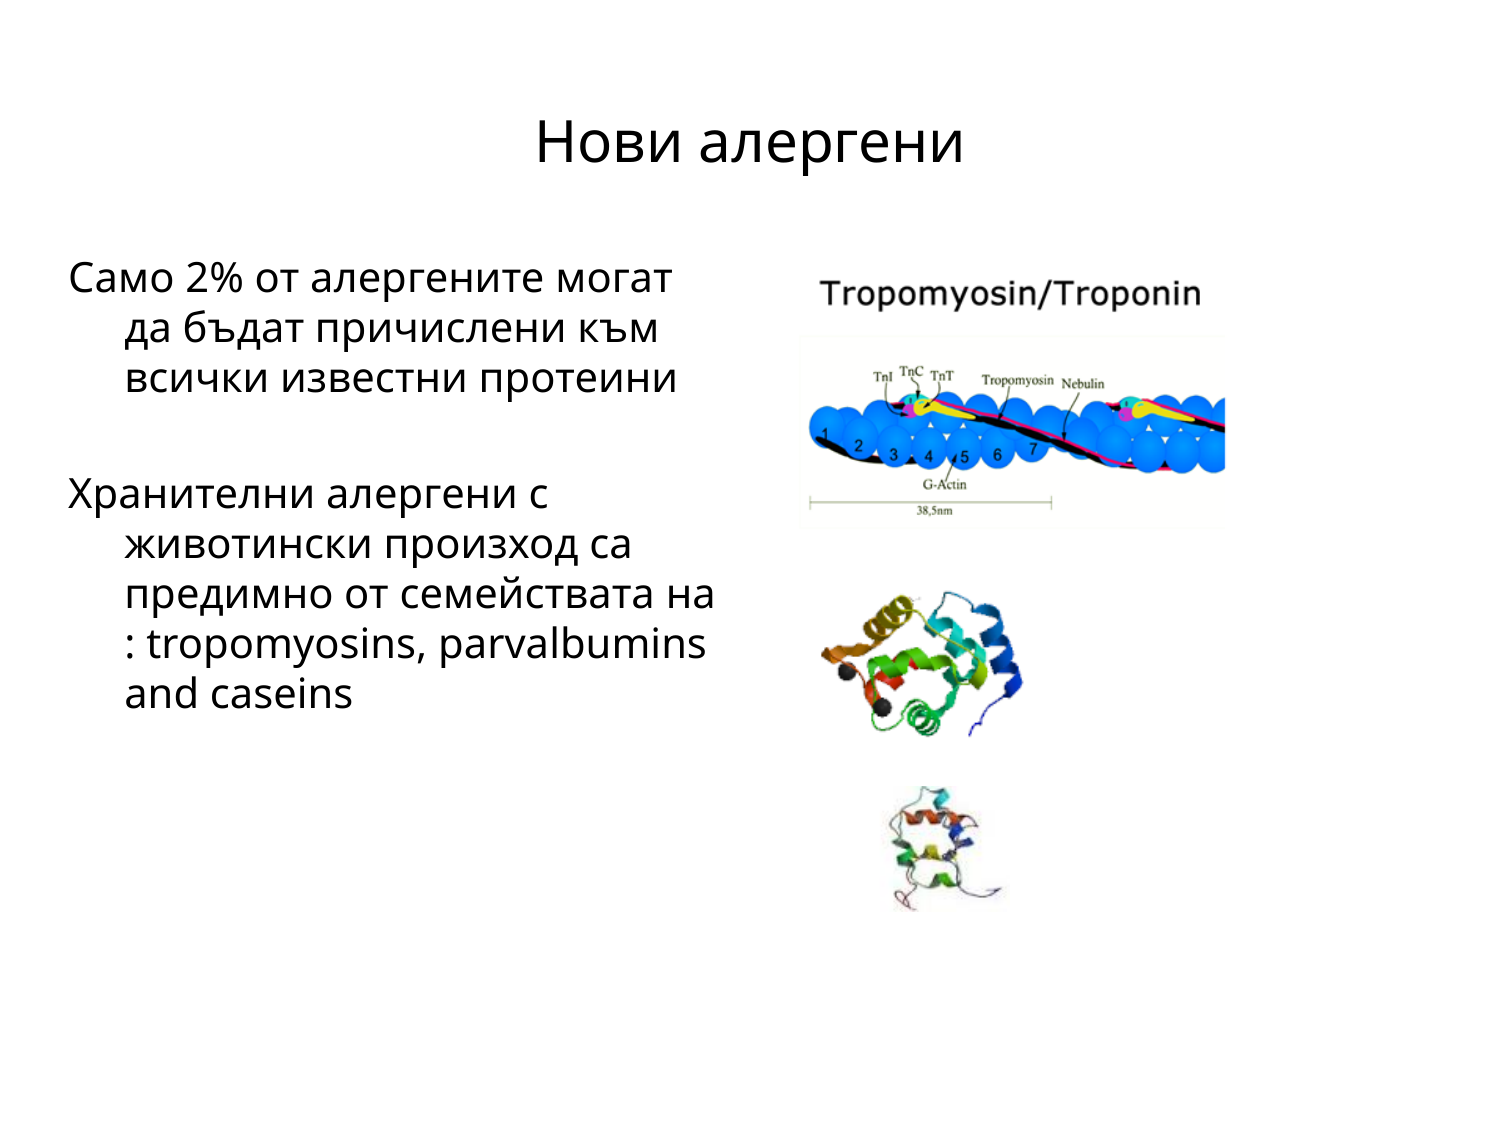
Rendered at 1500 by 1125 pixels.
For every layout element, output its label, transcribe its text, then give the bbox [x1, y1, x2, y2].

title Нови алергени [75, 45, 1425, 233]
picture [809, 550, 1044, 912]
picture [797, 267, 1235, 530]
list Само 2% от алергените могат да бъдат причислени към всички известни протеини Хранителни алeргени с животински произход са предимно от семействата на : tropomyosins, parvalbumins and caseins [53, 242, 738, 986]
